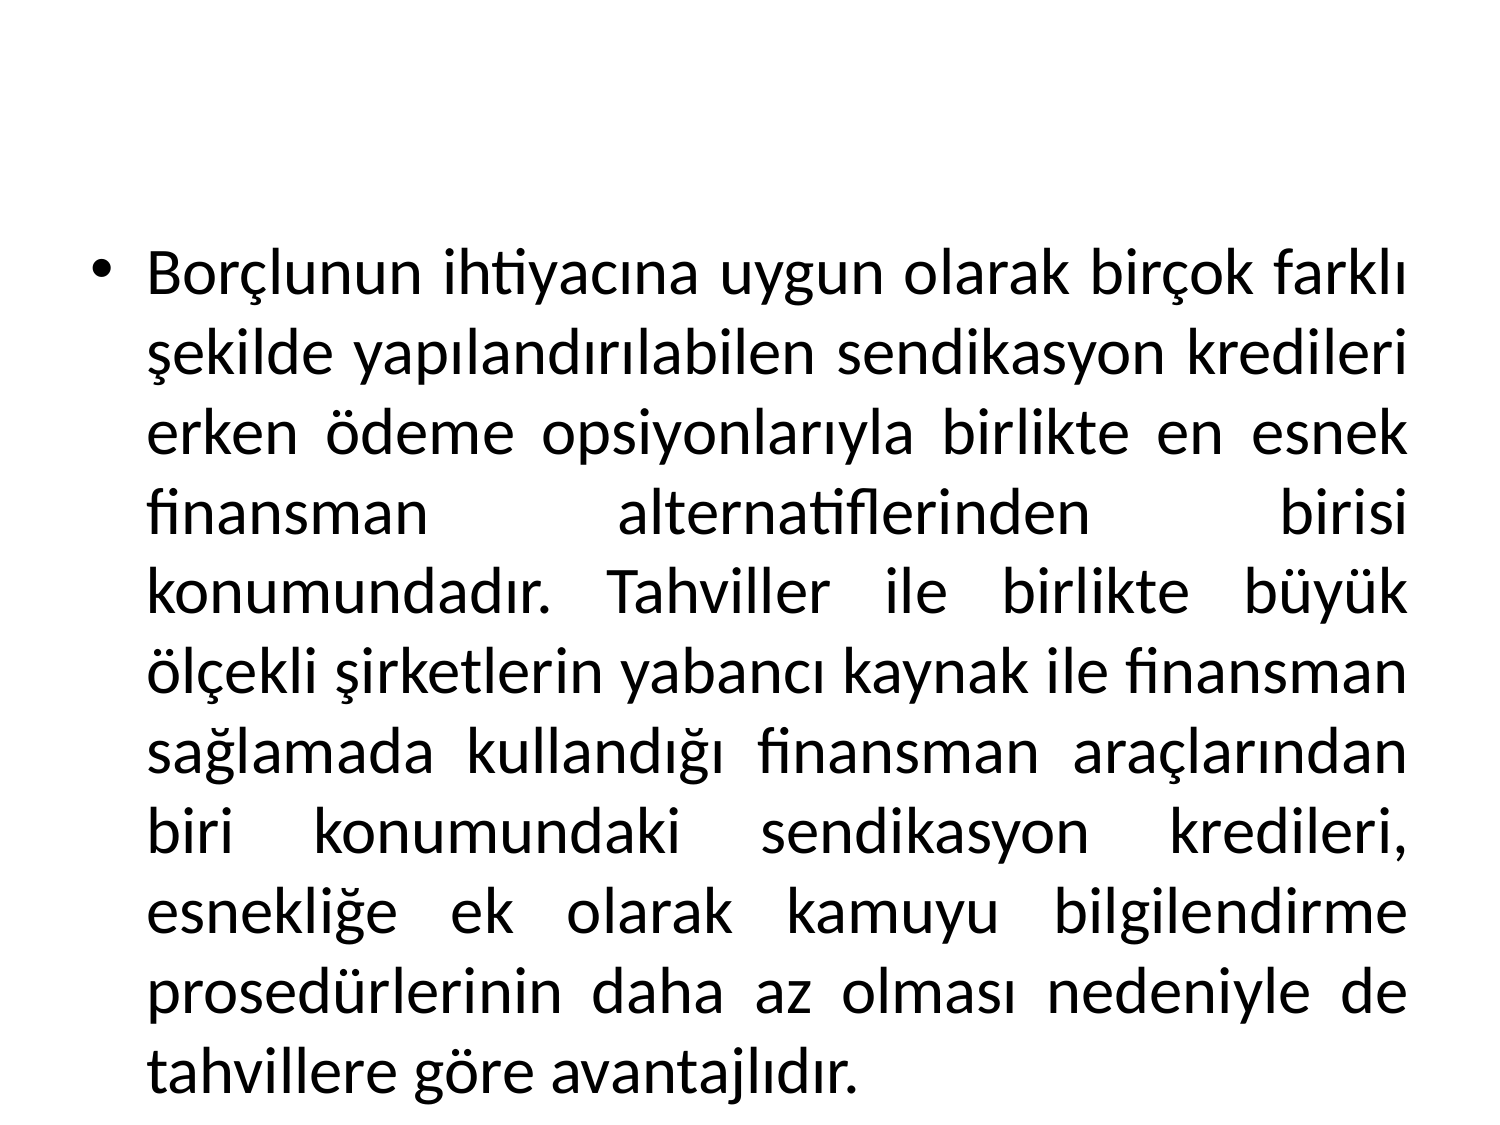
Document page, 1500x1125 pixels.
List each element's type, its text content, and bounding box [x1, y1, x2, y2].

list Borçlunun ihtiyacına uygun olarak birçok farklı şekilde yapılandırılabilen sendikasyon kredileri erken ödeme opsiyonlarıyla birlikte en esnek finansman alternatiflerinden birisi konumundadır. Tahviller ile birlikte büyük ölçekli şirketlerin yabancı kaynak ile finansman sağlamada kullandığı finansman araçlarından biri konumundaki sendikasyon kredileri, esnekliğe ek olarak kamuyu bilgilendirme prosedürlerinin daha az olması nedeniyle de tahvillere göre avantajlıdır. [74, 219, 1426, 963]
